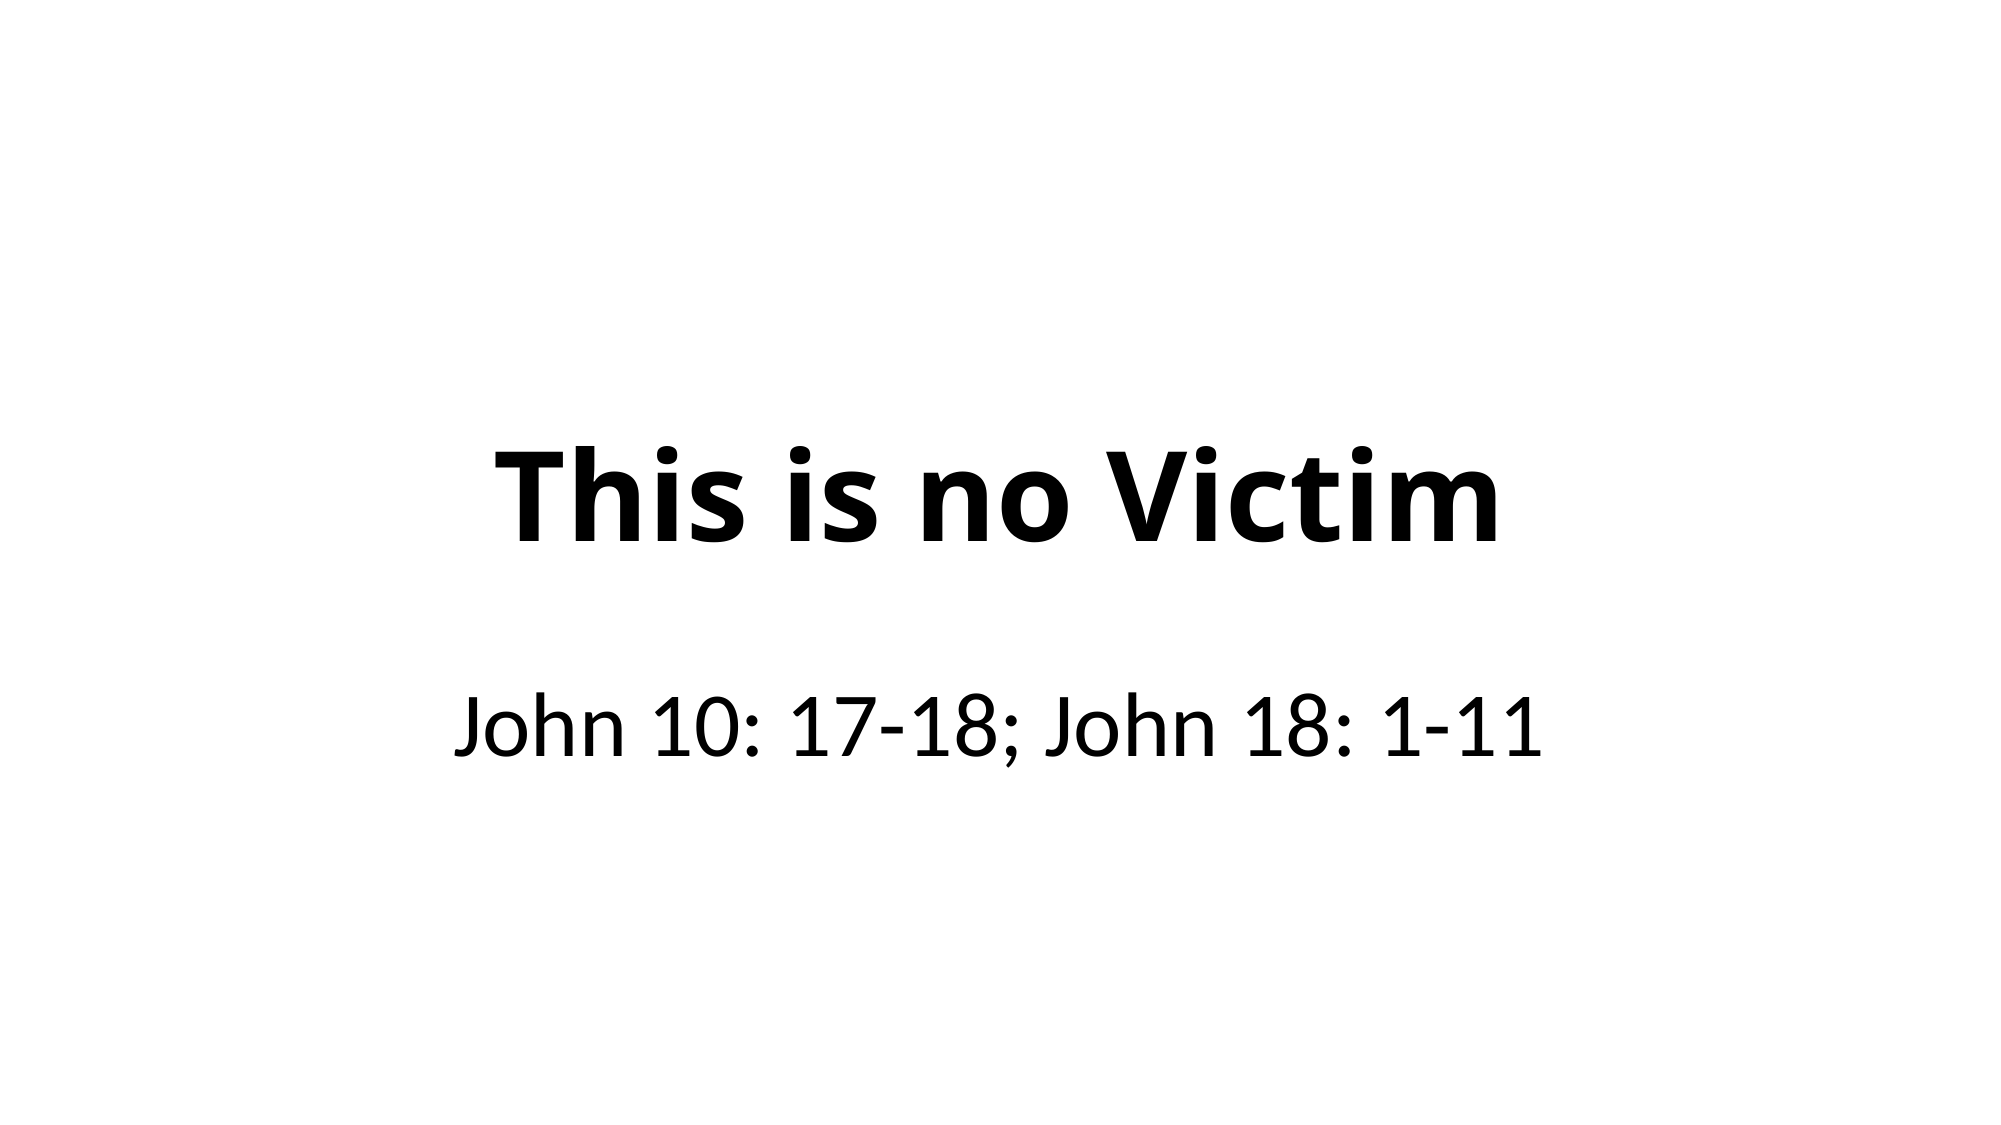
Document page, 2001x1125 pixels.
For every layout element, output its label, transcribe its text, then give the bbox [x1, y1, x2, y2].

subtitle John 10: 17-18; John 18: 1-11 [249, 590, 1750, 863]
title This is no Victim [249, 184, 1750, 576]
